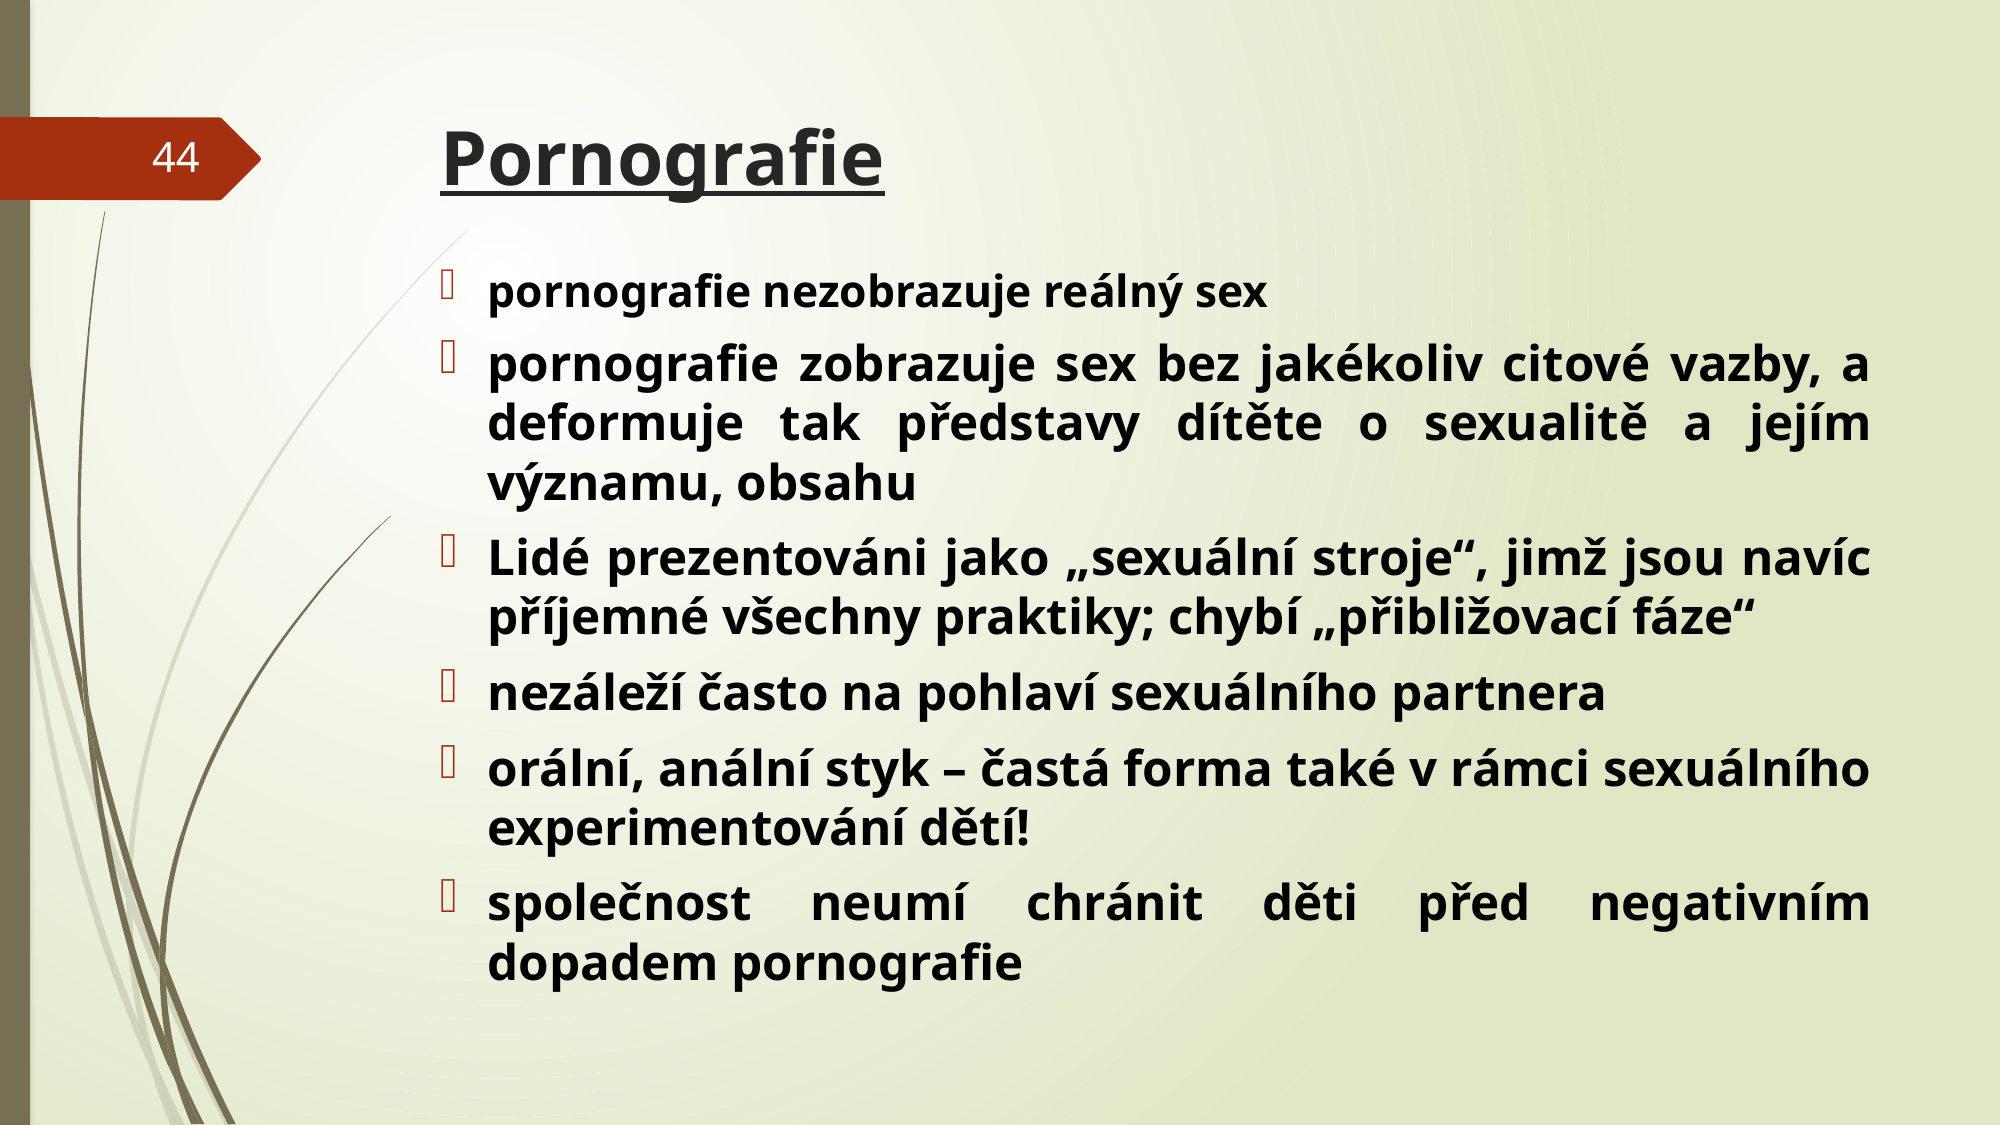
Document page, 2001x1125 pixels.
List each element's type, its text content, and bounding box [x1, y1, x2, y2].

slide_number 44 [87, 129, 216, 190]
title Pornografie [425, 102, 1888, 233]
list pornografie nezobrazuje reálný sex pornografie zobrazuje sex bez jakékoliv citové vazby, a deformuje tak představy dítěte o sexualitě a jejím významu, obsahu Lidé prezentováni jako „sexuální stroje“, jimž jsou navíc příjemné všechny praktiky; chybí „přibližovací fáze“ nezáleží často na pohlaví sexuálního partnera orální, anální styk – častá forma také v rámci sexuálního experimentování dětí! společnost neumí chránit děti před negativním dopadem pornografie [424, 255, 1888, 1057]
